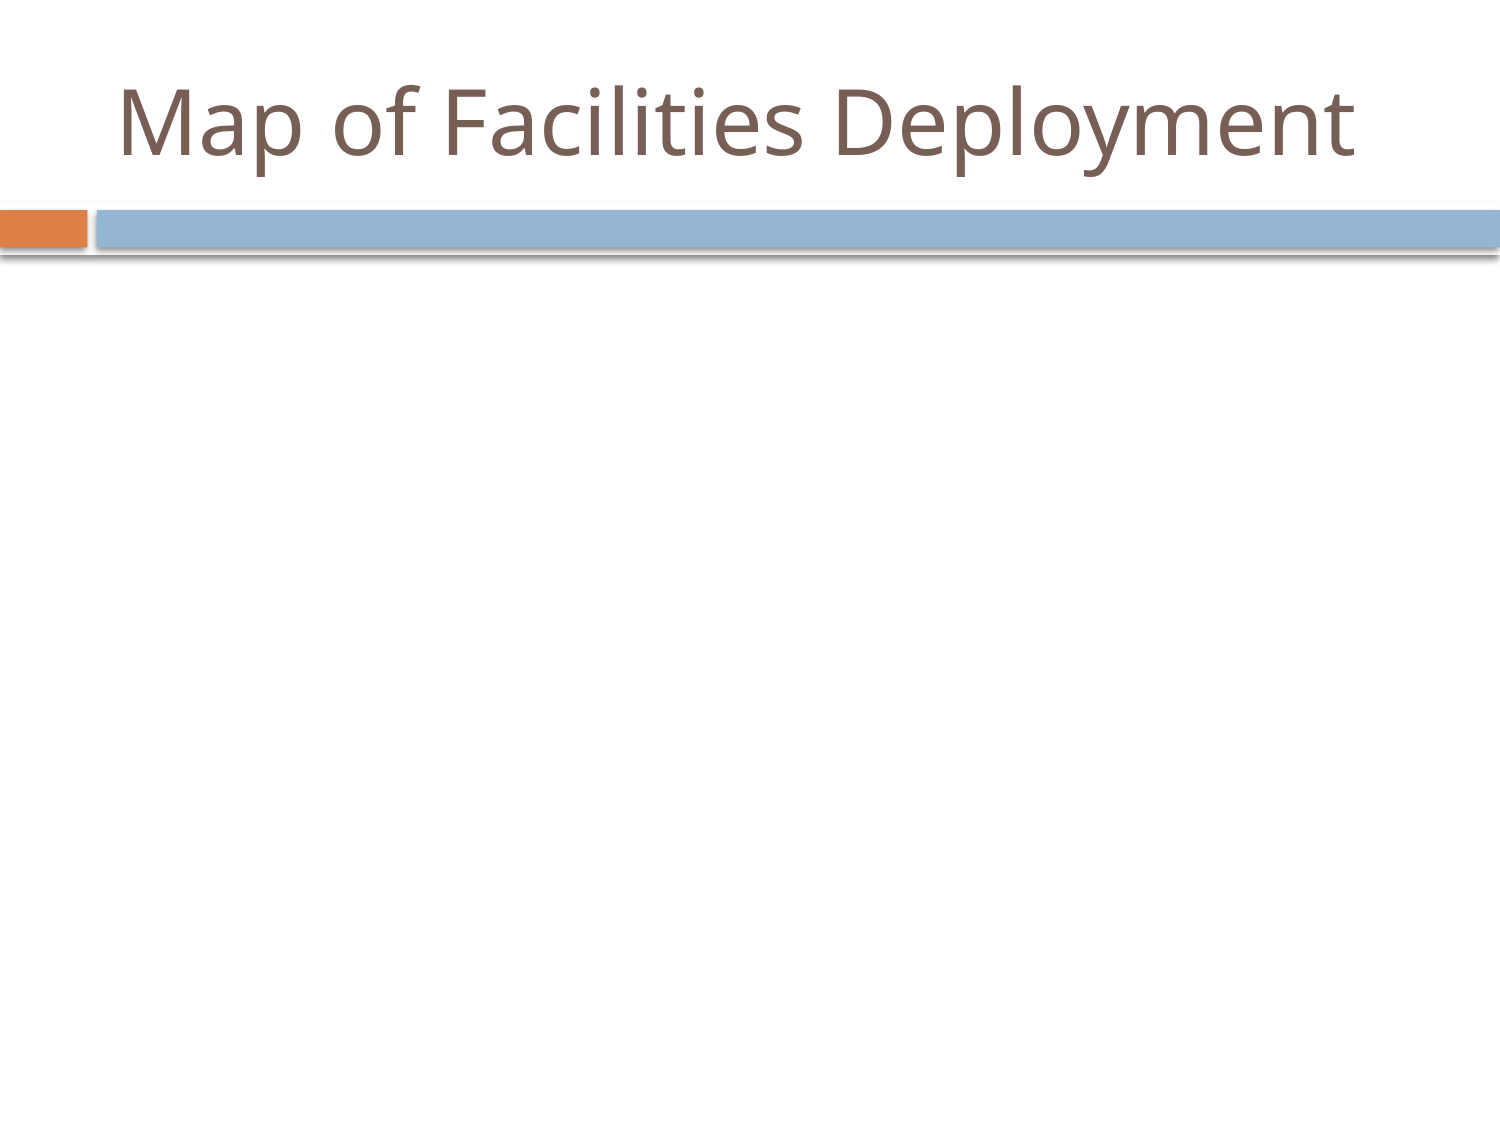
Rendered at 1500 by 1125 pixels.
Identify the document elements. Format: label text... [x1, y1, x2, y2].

title Map of Facilities Deployment [100, 37, 1438, 200]
